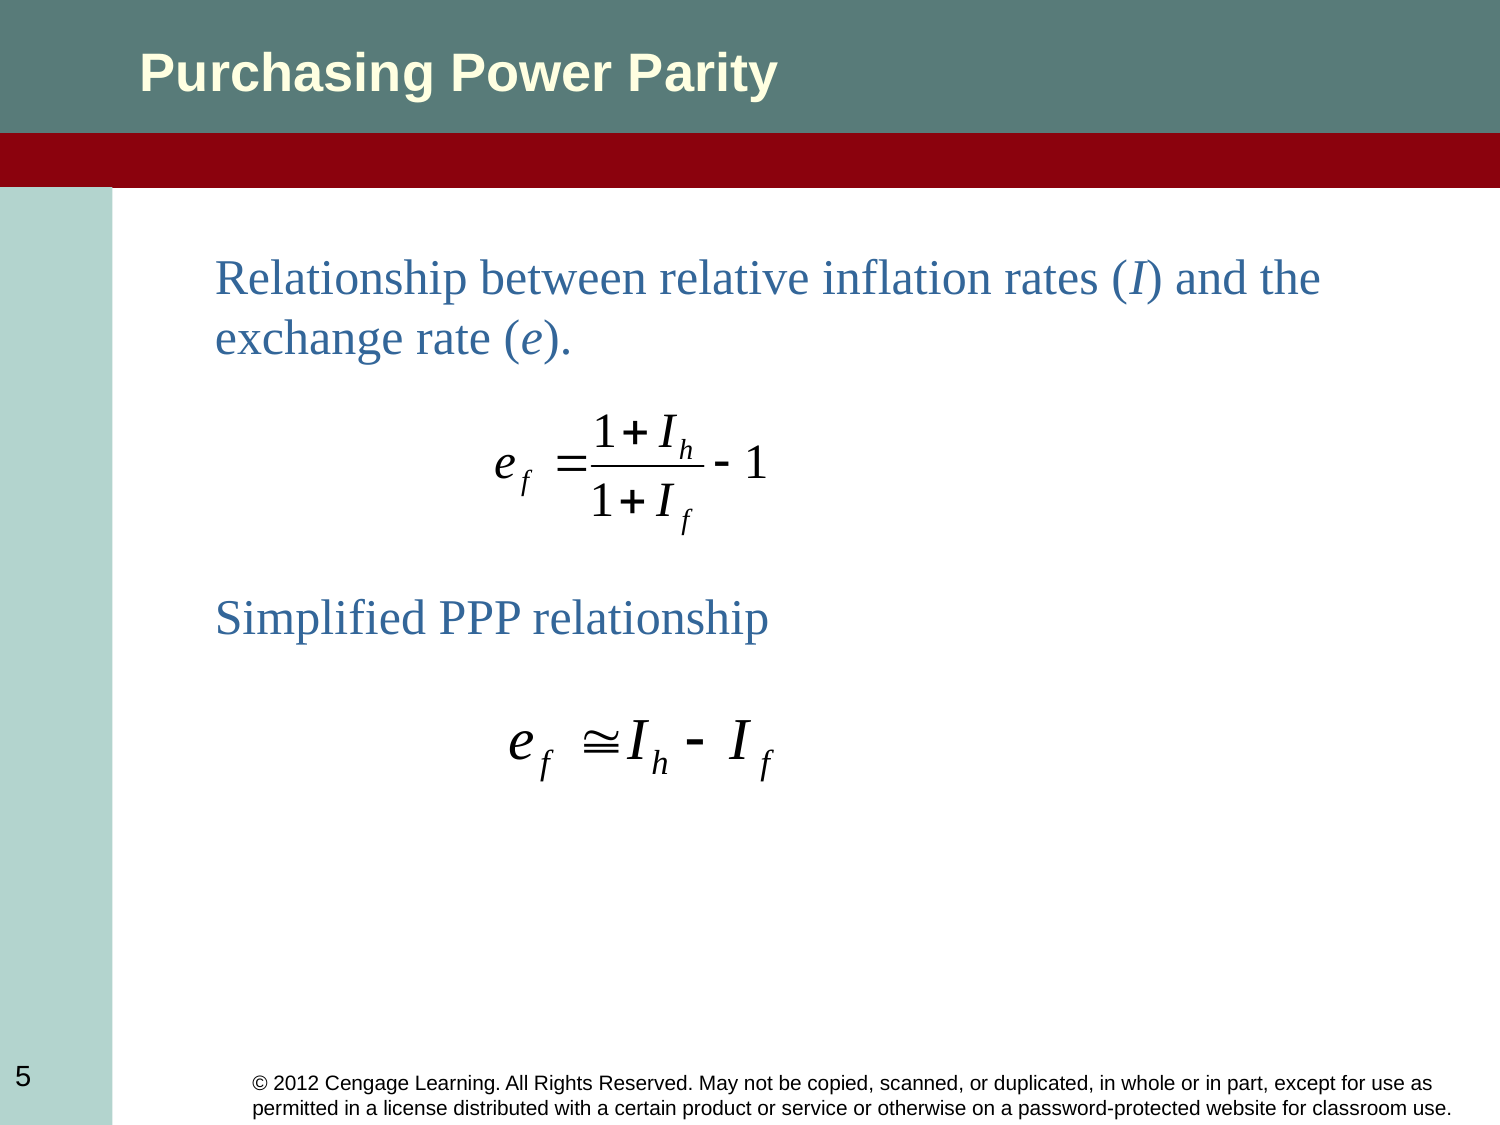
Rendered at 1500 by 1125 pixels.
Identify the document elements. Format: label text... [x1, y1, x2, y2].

slide_number 5 [0, 1050, 113, 1125]
list Relationship between relative inflation rates (I) and the exchange rate (e). Simplified PPP relationship [200, 237, 1400, 900]
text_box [487, 399, 773, 545]
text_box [499, 699, 788, 795]
picture [0, 0, 1500, 1050]
title Purchasing Power Parity [125, 2, 1325, 138]
